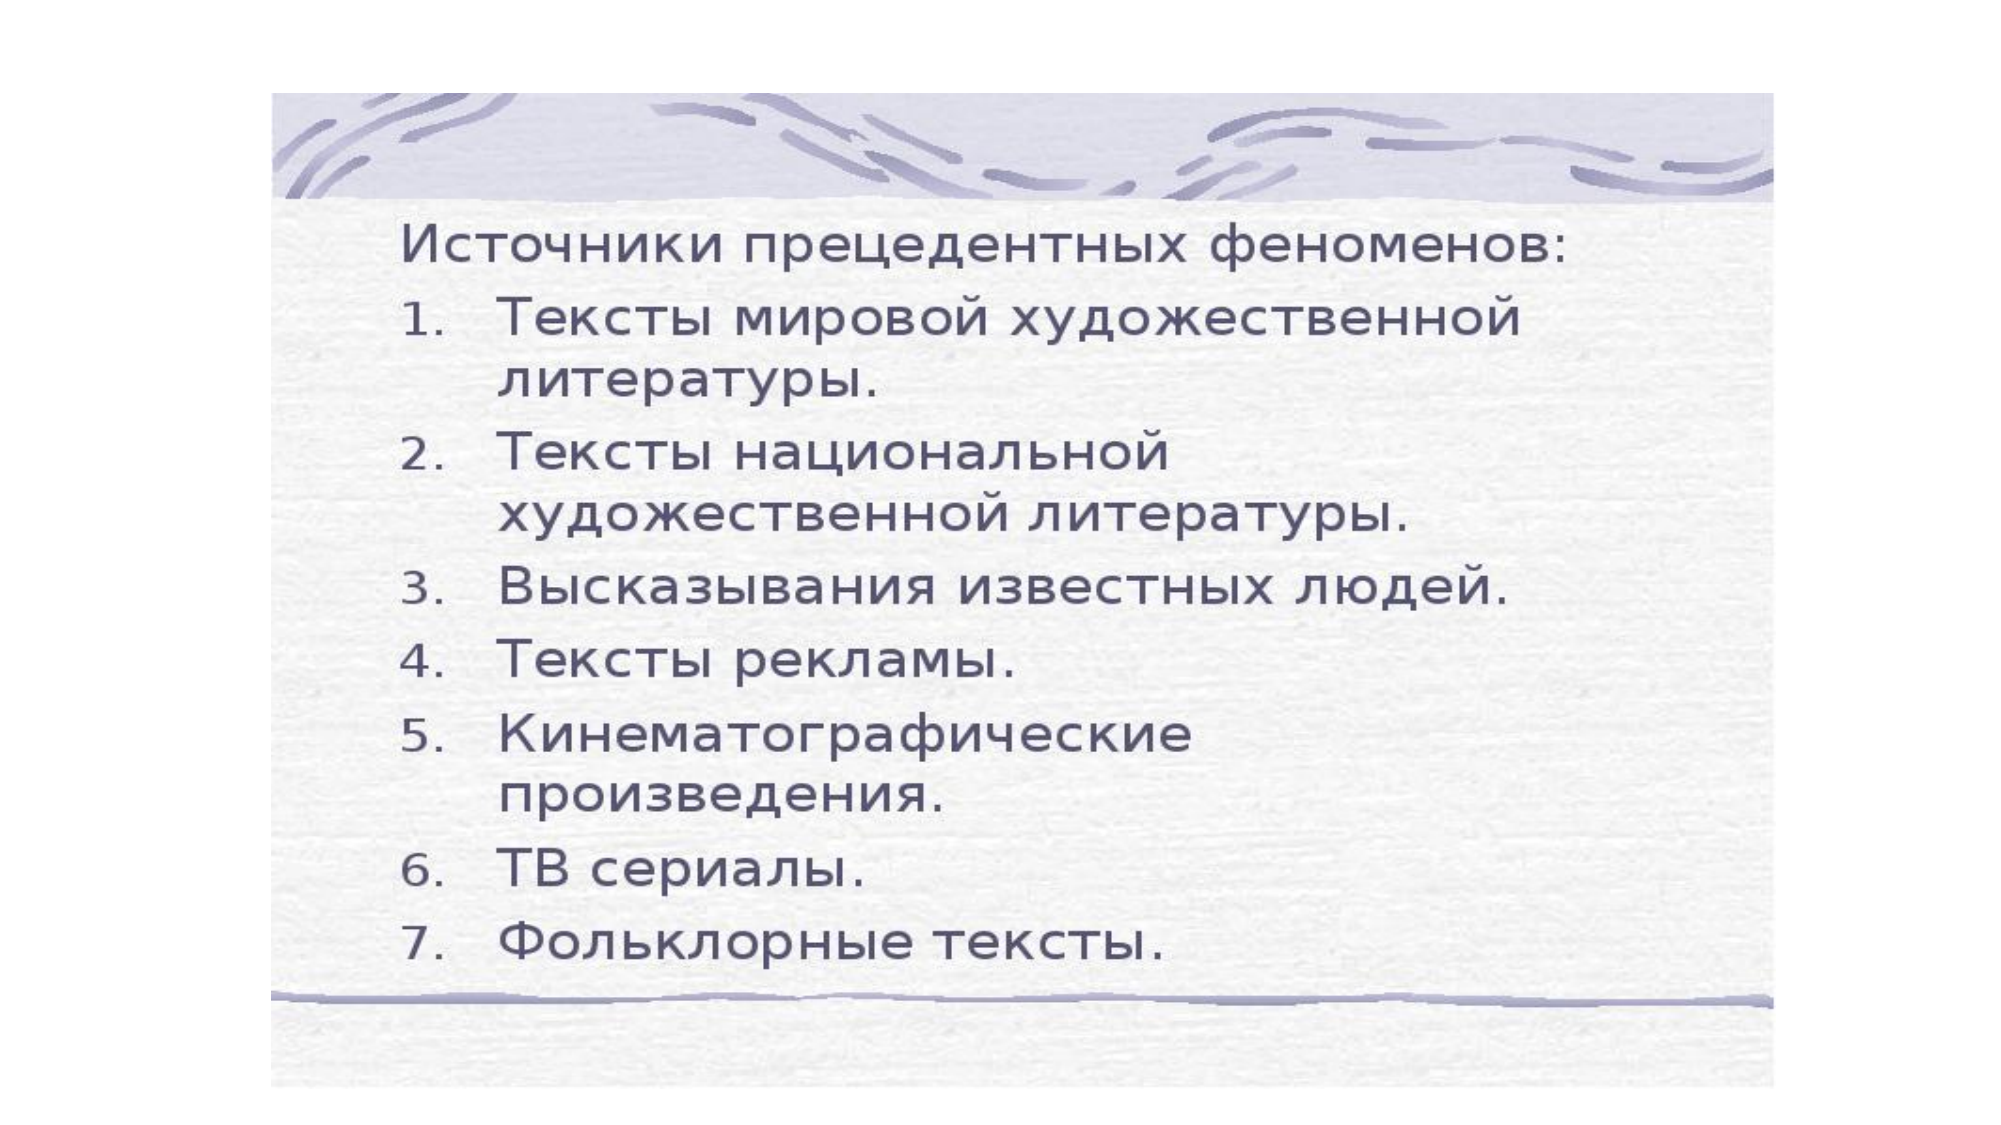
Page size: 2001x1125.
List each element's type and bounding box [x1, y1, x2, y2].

picture [271, 93, 1776, 1090]
